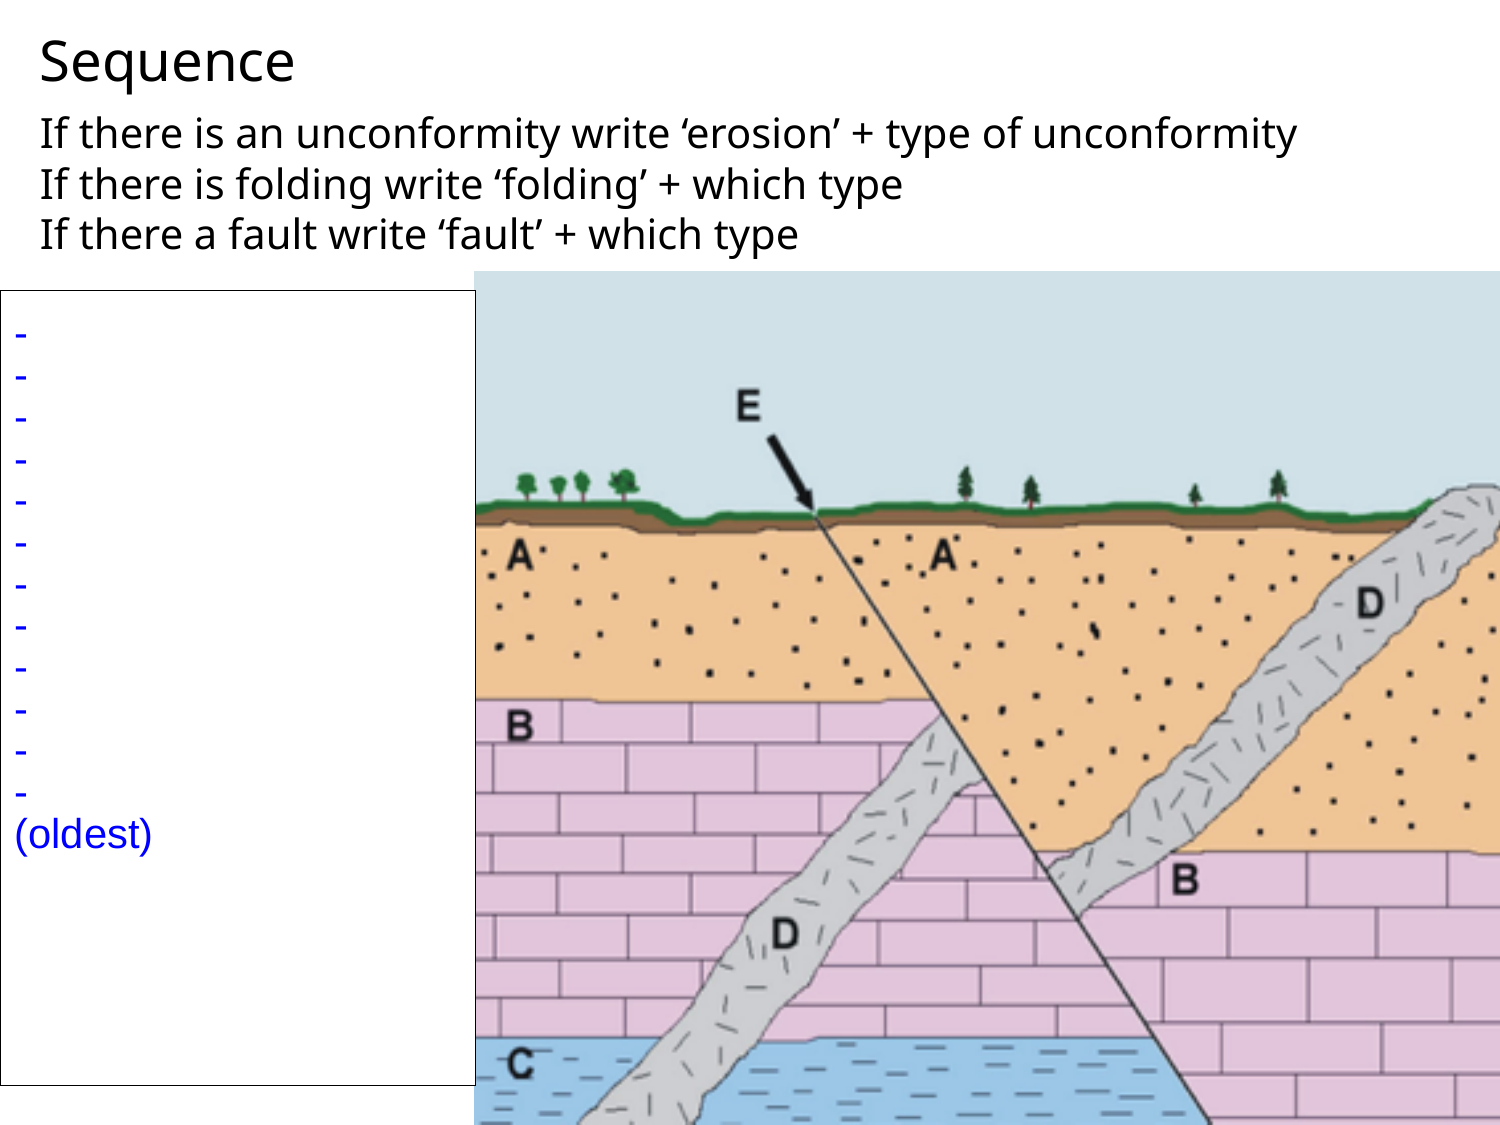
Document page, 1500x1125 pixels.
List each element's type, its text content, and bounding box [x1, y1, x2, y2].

text_box If there is an unconformity write ‘erosion’ + type of unconformity If there is folding write ‘folding’ + which type If there a fault write ‘fault’ + which type [24, 99, 1400, 265]
text_box Sequence [24, 17, 384, 99]
picture [474, 271, 1500, 1125]
